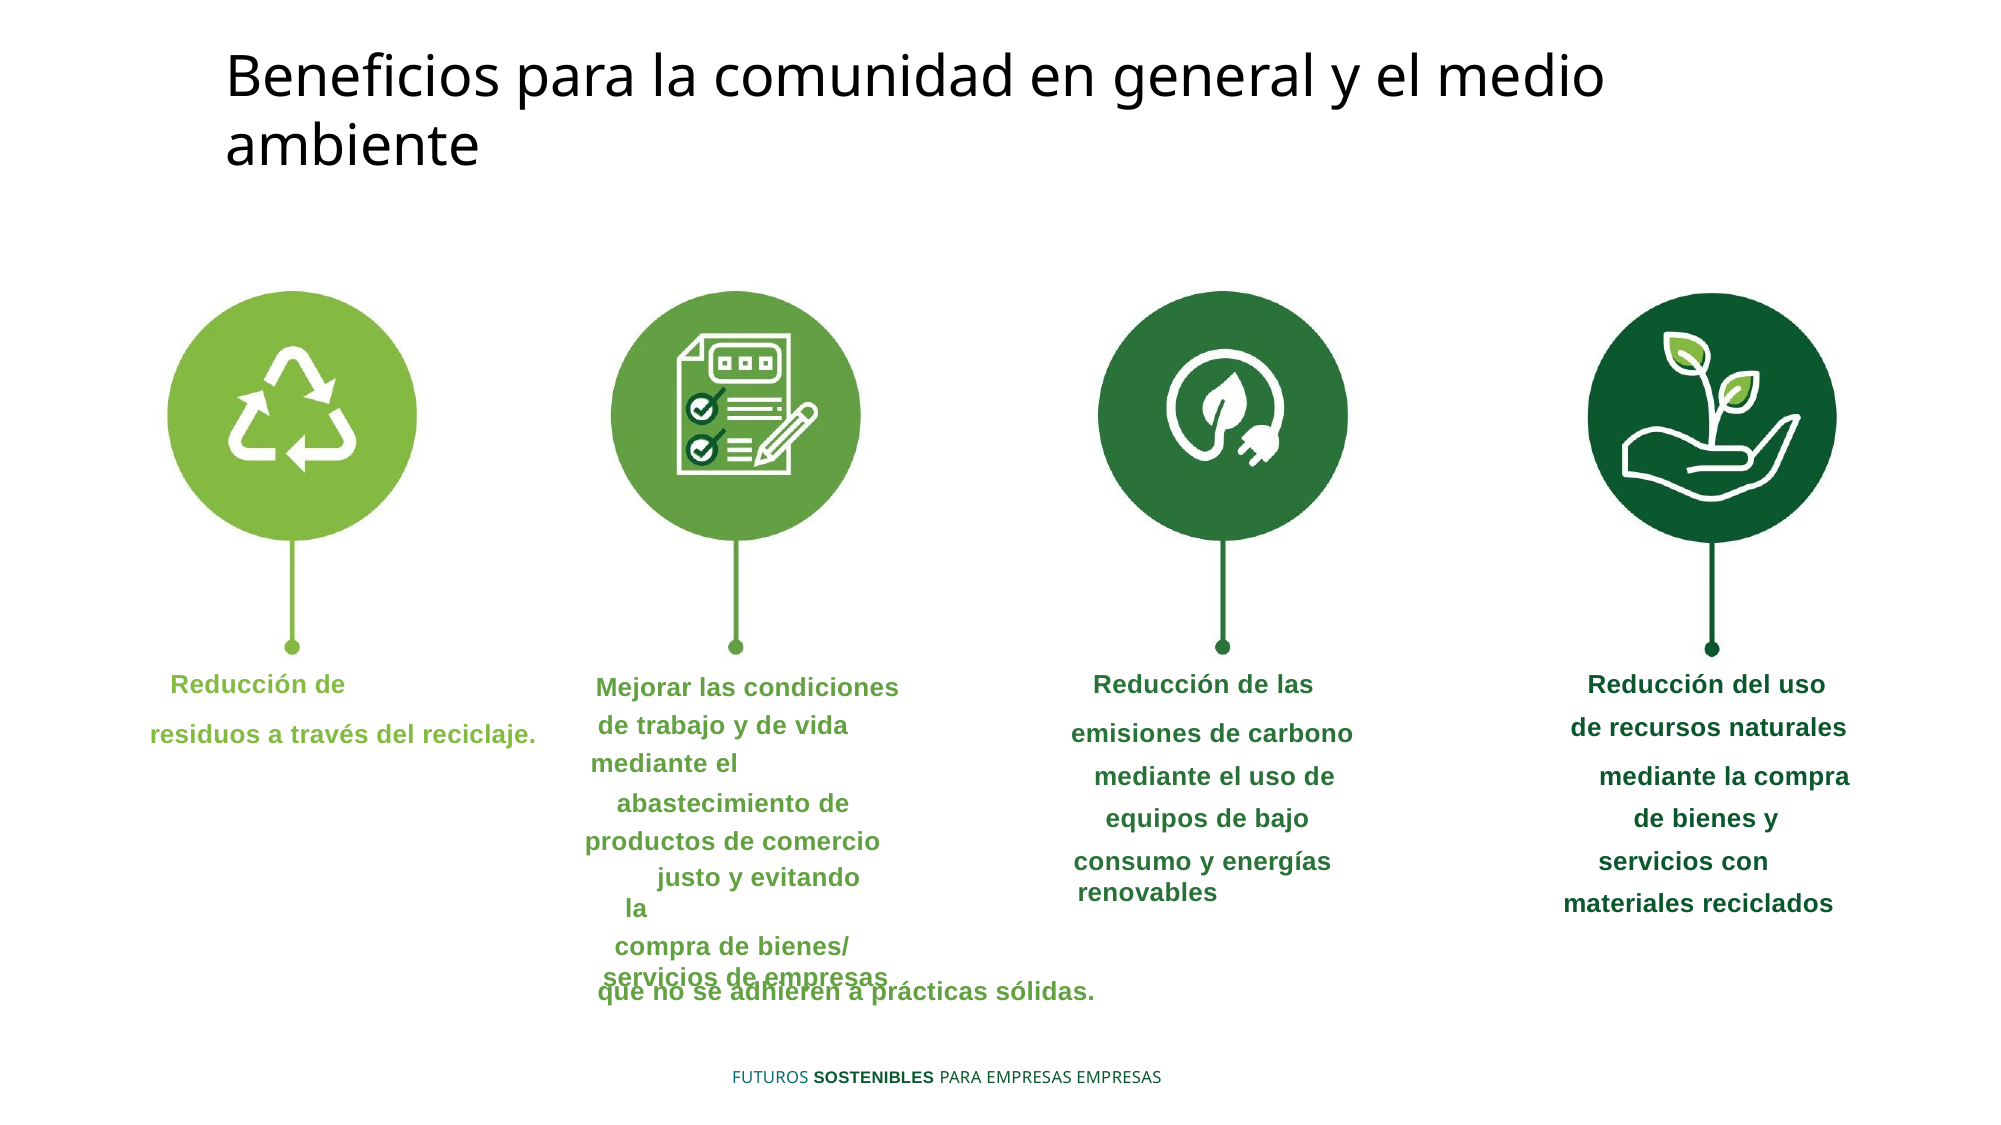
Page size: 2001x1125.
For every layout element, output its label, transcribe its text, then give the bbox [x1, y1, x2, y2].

text_box Reducción del uso de recursos naturales mediante la compra de bienes y servicios con materiales reciclados [1561, 654, 1854, 918]
text_box Mejorar las condiciones de trabajo y de vida mediante el abastecimiento de productos de comercio justo y evitando la compra de bienes/ servicios de empresas [582, 662, 904, 992]
text_box que no se adhieren a prácticas sólidas. [595, 972, 1099, 1007]
picture [155, 287, 1838, 661]
text_box Reducción de residuos a través del reciclaje. [147, 647, 541, 749]
title Beneficios para la comunidad en general y el medio ambiente [223, 12, 1789, 203]
text_box FUTUROS SOSTENIBLES PARA EMPRESAS EMPRESAS [730, 1064, 1193, 1087]
text_box Reducción de las emisiones de carbono mediante el uso de equipos de bajo consumo y energías renovables [1069, 661, 1489, 907]
